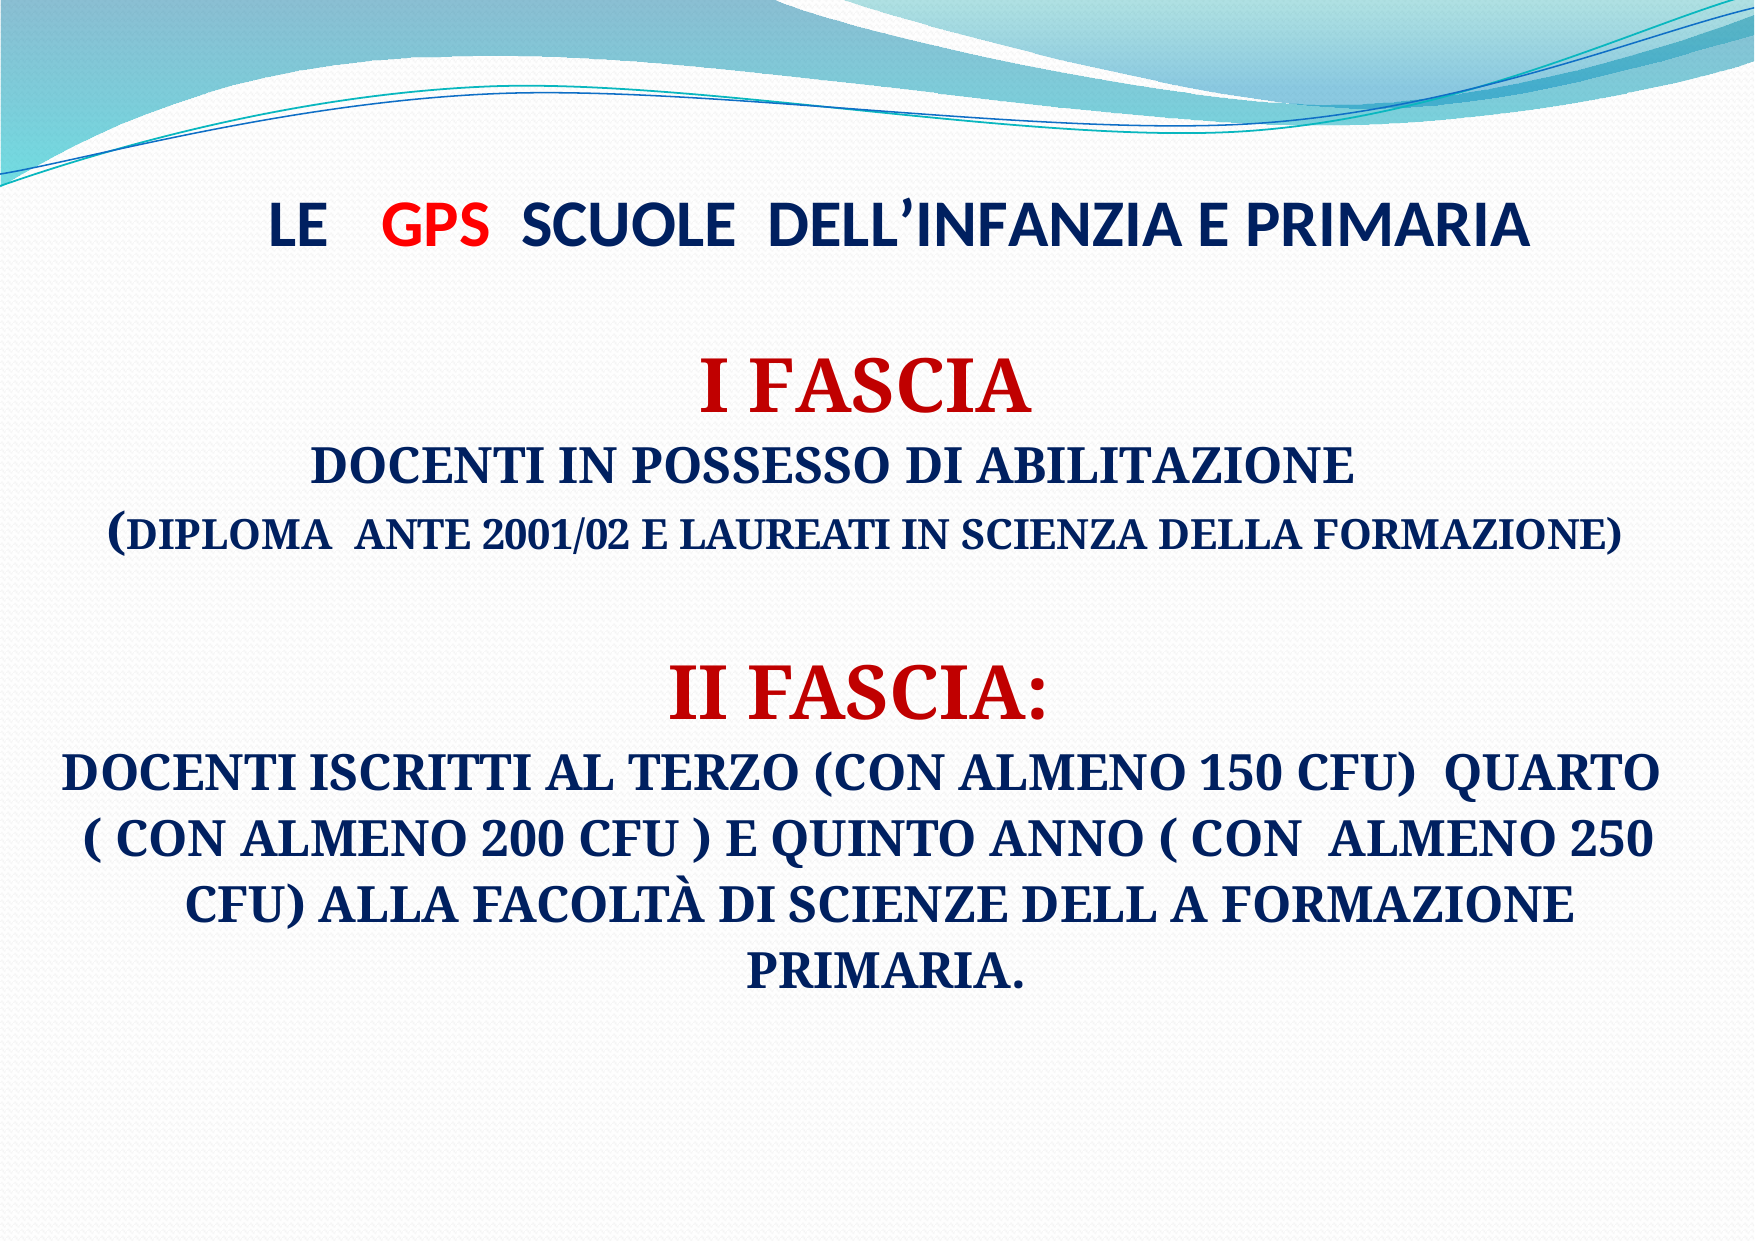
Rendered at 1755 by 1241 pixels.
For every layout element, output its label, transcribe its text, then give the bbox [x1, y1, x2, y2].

text_box LE GPS SCUOLE DELL’INFANZIA E PRIMARIA I FASCIA DOCENTI IN POSSESSO DI ABILITAZIONE (DIPLOMA ANTE 2001/02 E LAUREATI IN SCIENZA DELLA FORMAZIONE) II FASCIA: DOCENTI ISCRITTI AL TERZO (CON ALMENO 150 CFU) QUARTO ( CON ALMENO 200 CFU ) E QUINTO ANNO ( CON ALMENO 250 CFU) ALLA FACOLTÀ DI SCIENZE DELL A FORMAZIONE PRIMARIA. [0, 170, 1715, 1064]
